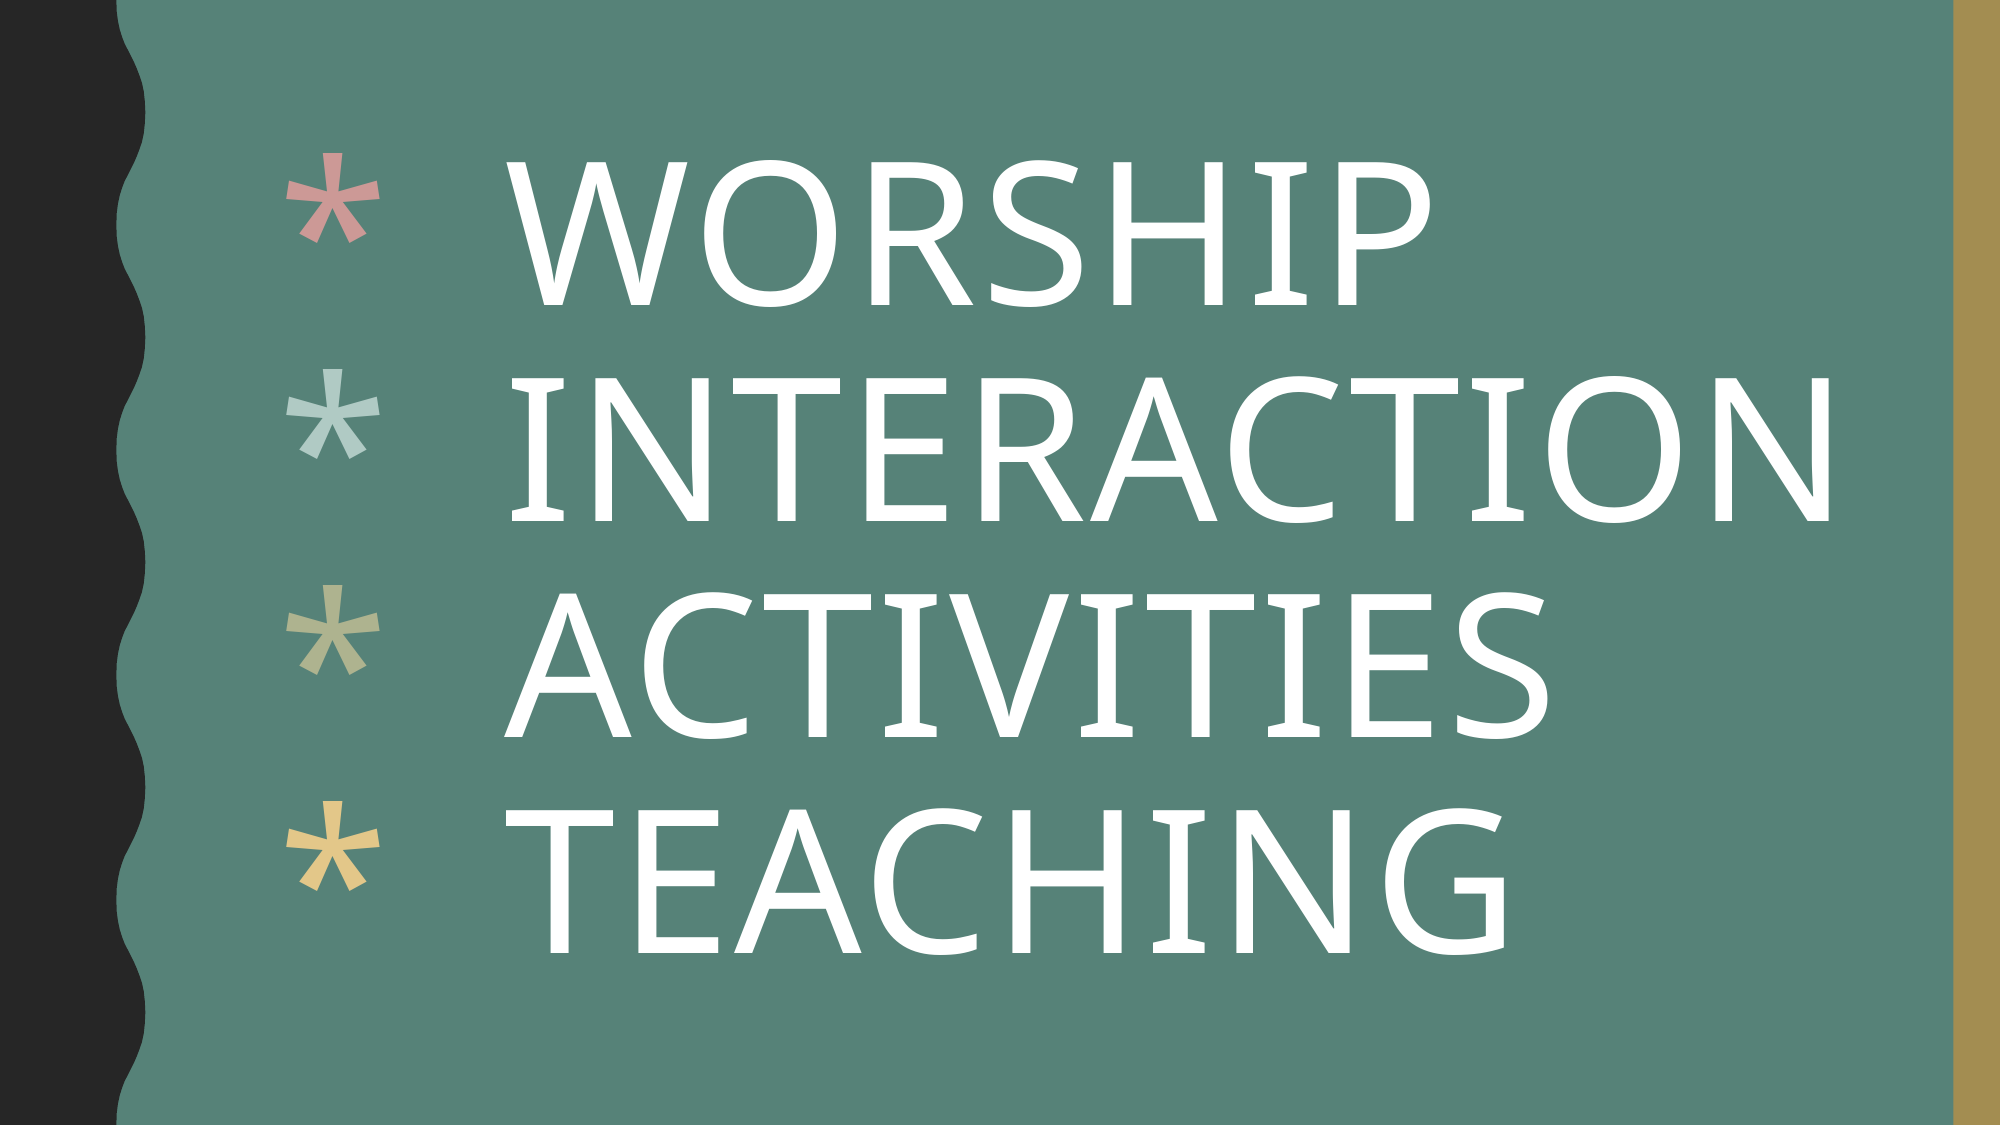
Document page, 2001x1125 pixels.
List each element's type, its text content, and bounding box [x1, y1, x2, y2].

title * WORSHIP * INTERACTION * ACTIVITIES * TEACHING [263, 125, 1878, 1025]
